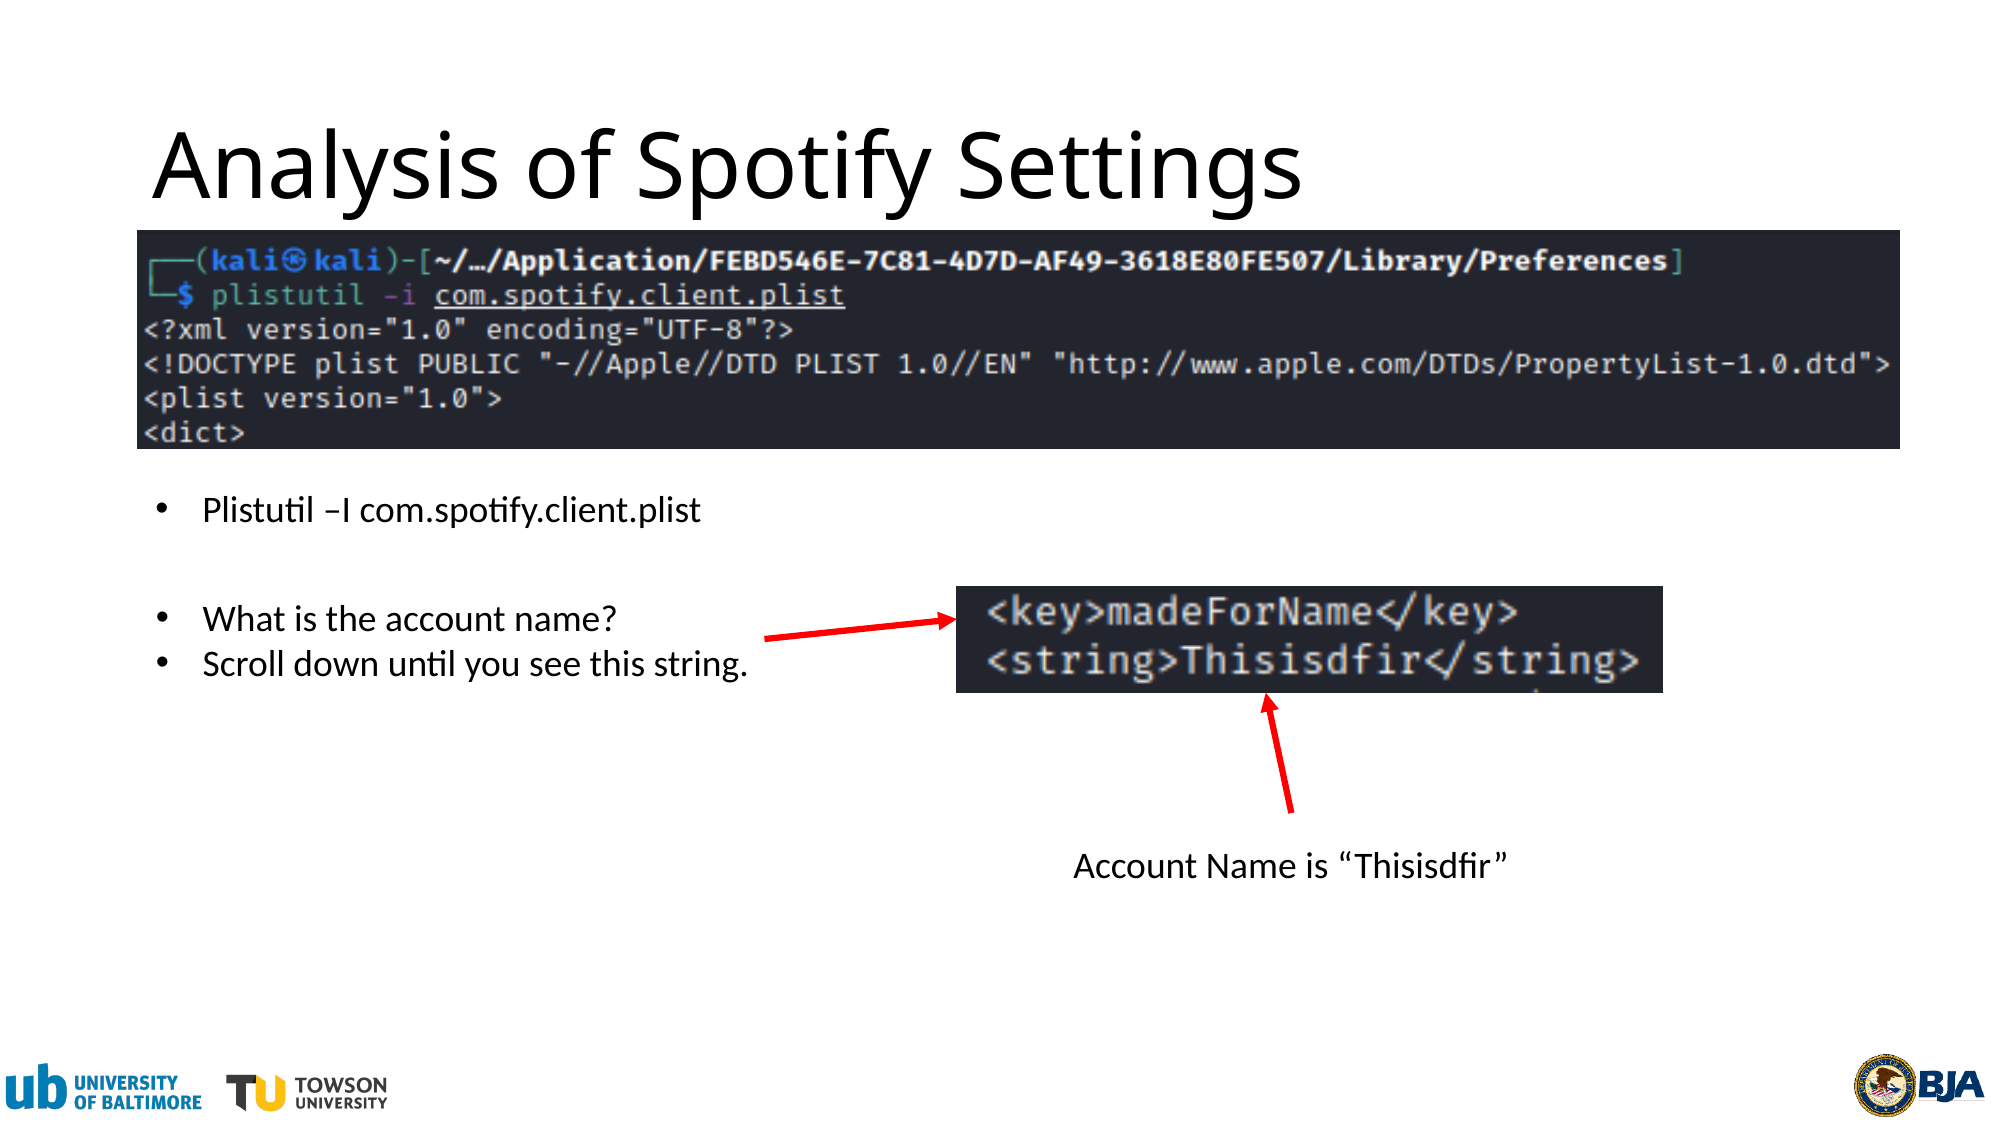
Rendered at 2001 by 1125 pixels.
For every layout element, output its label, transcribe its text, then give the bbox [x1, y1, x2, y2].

text_box Account Name is “Thisisdfir” [1058, 833, 1525, 894]
picture [137, 230, 1900, 449]
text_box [768, 618, 957, 640]
picture [956, 586, 1663, 693]
text_box What is the account name? Scroll down until you see this string. [141, 586, 765, 692]
text_box Plistutil –I com.spotify.client.plist [140, 477, 717, 538]
title Analysis of Spotify Settings [137, 59, 1863, 230]
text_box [1265, 692, 1292, 814]
picture [1854, 1054, 1986, 1117]
picture [0, 1031, 407, 1125]
